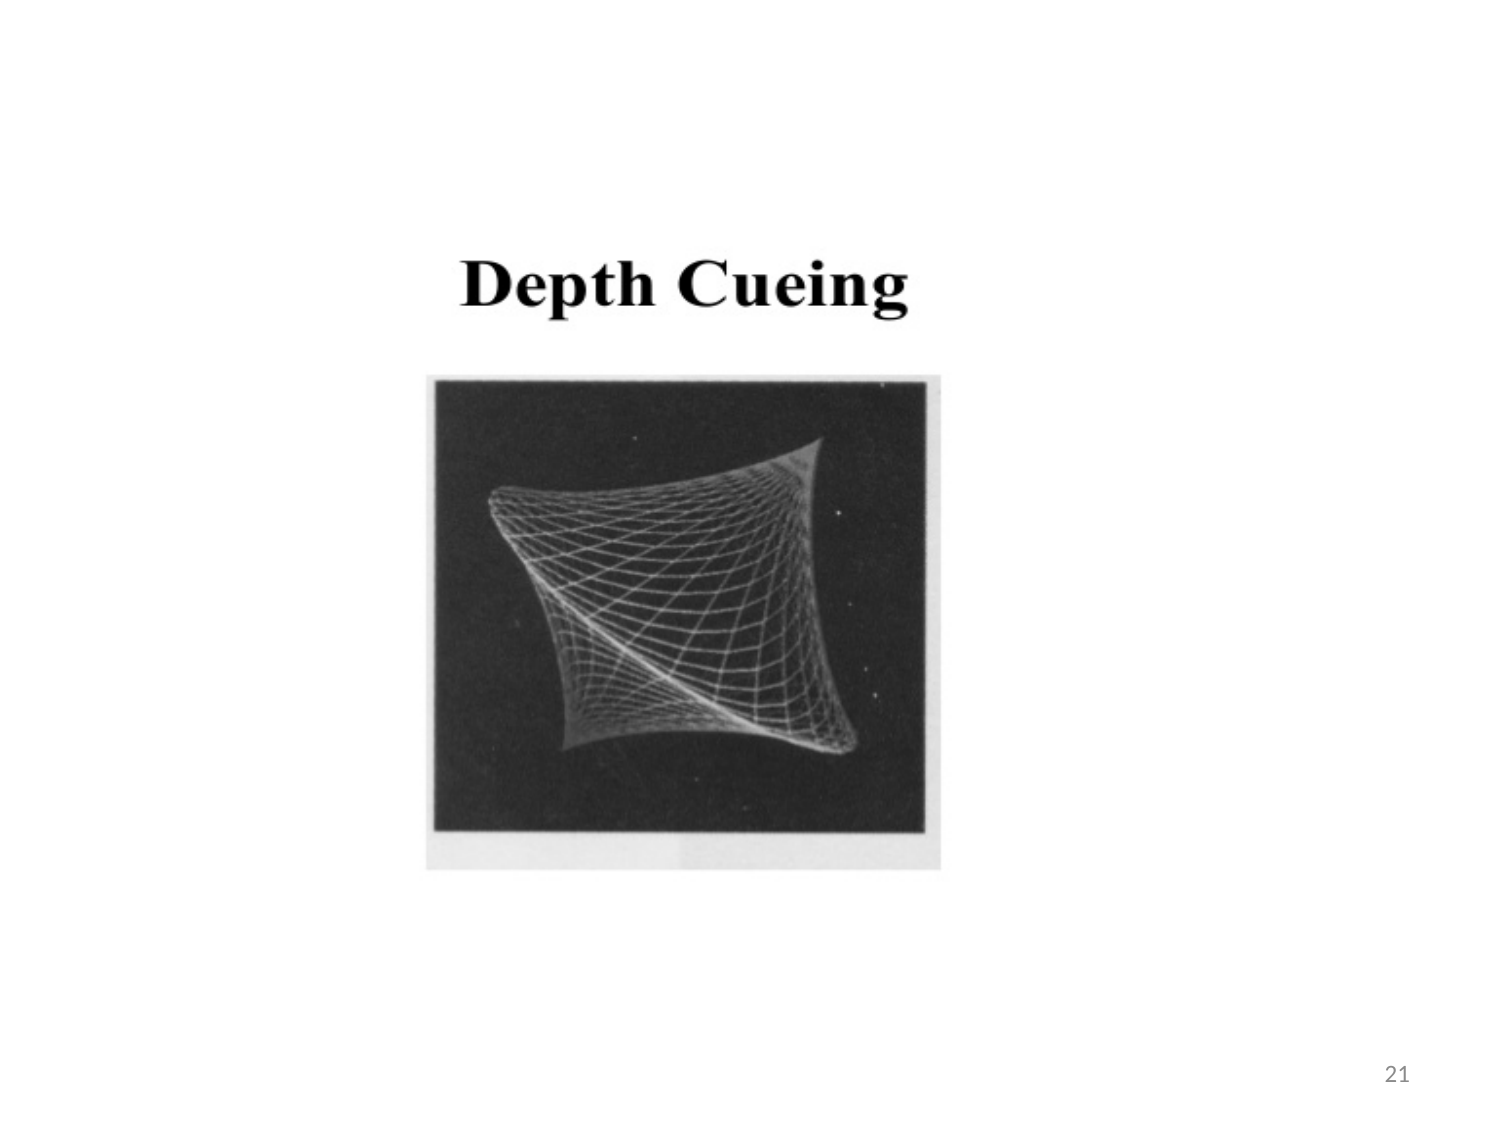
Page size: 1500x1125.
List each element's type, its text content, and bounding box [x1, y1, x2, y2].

picture [62, 137, 1306, 963]
text_box 21 [1074, 1042, 1425, 1103]
